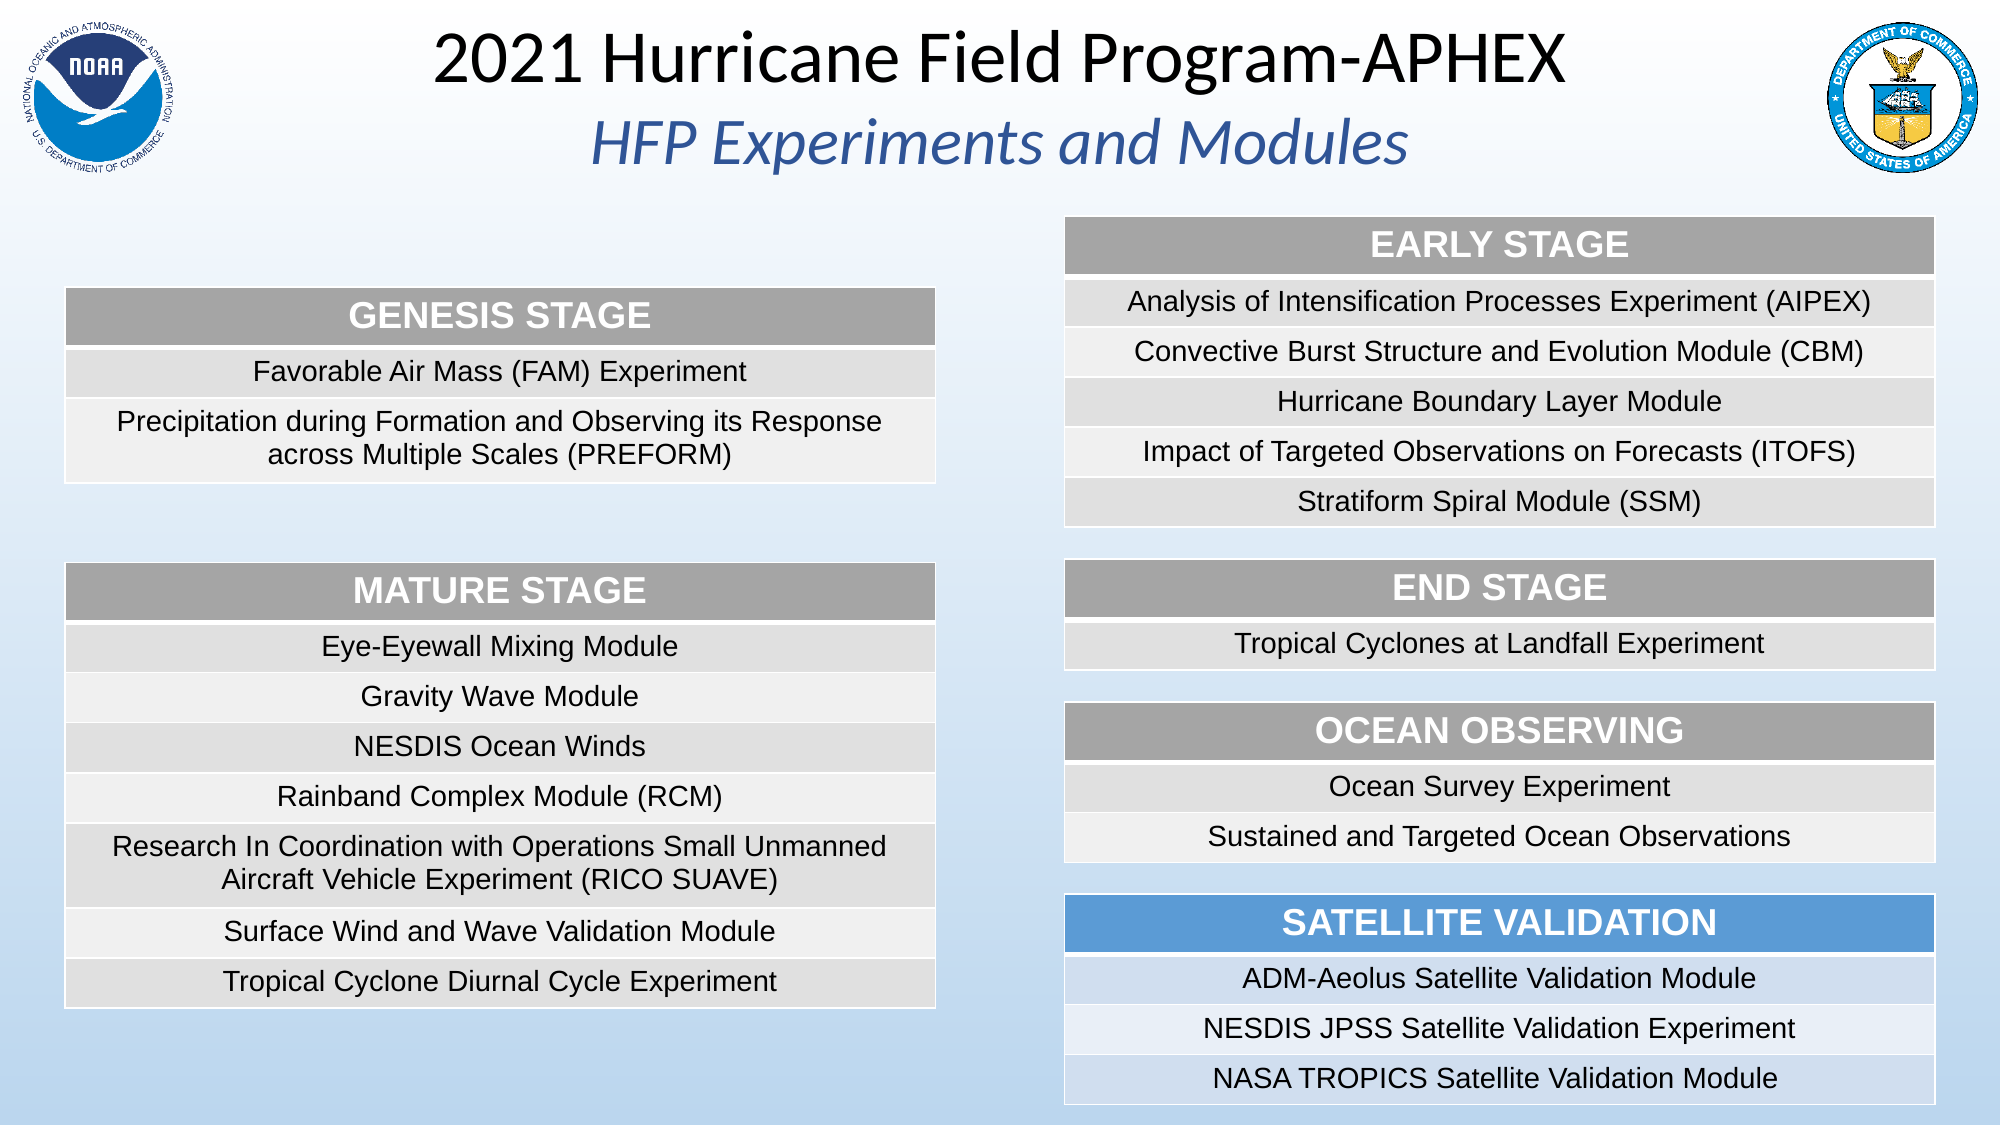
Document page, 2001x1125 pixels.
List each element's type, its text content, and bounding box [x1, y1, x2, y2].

table_cell NASA TROPICS Satellite Validation Module [1065, 1055, 1934, 1104]
picture [1844, 39, 1961, 156]
text_box 2021 Hurricane Field Program-APHEX HFP Experiments and Modules [0, 0, 2000, 185]
table_cell Analysis of Intensification Processes Experiment (AIPEX) [1065, 280, 1934, 326]
table_header END STAGE [1065, 560, 1934, 617]
table_cell Tropical Cyclones at Landfall Experiment [1065, 623, 1934, 669]
table_header SATELLITE VALIDATION [1065, 895, 1934, 952]
picture [1863, 37, 1871, 43]
picture [1906, 22, 1978, 86]
table_cell Hurricane Boundary Layer Module [1065, 378, 1934, 426]
picture [22, 22, 173, 173]
table_cell Stratiform Spiral Module (SSM) [1065, 478, 1934, 526]
table_header EARLY STAGE [1065, 217, 1934, 274]
picture [1827, 101, 1891, 173]
table_cell Ocean Survey Experiment [1065, 765, 1934, 812]
table_cell Gravity Wave Module [66, 673, 935, 722]
table_cell Impact of Targeted Observations on Forecasts (ITOFS) [1065, 428, 1934, 476]
table_cell Rainband Complex Module (RCM) [66, 774, 935, 822]
table_cell ADM-Aeolus Satellite Validation Module [1065, 957, 1934, 1004]
table_header GENESIS STAGE [66, 288, 935, 345]
picture [1827, 22, 1900, 95]
table_cell NESDIS JPSS Satellite Validation Experiment [1065, 1005, 1934, 1054]
picture [1914, 109, 1978, 173]
table_cell Eye-Eyewall Mixing Module [66, 625, 935, 672]
table_cell Favorable Air Mass (FAM) Experiment [66, 350, 935, 397]
table_cell Surface Wind and Wave Validation Module [66, 909, 935, 957]
table_cell Tropical Cyclone Diurnal Cycle Experiment [66, 959, 935, 1007]
table_cell Research In Coordination with Operations Small Unmanned Aircraft Vehicle Experiment (RICO SUAVE) [66, 824, 935, 907]
table_cell NESDIS Ocean Winds [66, 723, 935, 772]
table_cell Precipitation during Formation and Observing its Response across Multiple Scales (PREFORM) [66, 399, 935, 482]
table_cell Sustained and Targeted Ocean Observations [1065, 813, 1934, 862]
table_header MATURE STAGE [66, 563, 935, 620]
table_cell Convective Burst Structure and Evolution Module (CBM) [1065, 328, 1934, 376]
table_header OCEAN OBSERVING [1065, 703, 1934, 760]
